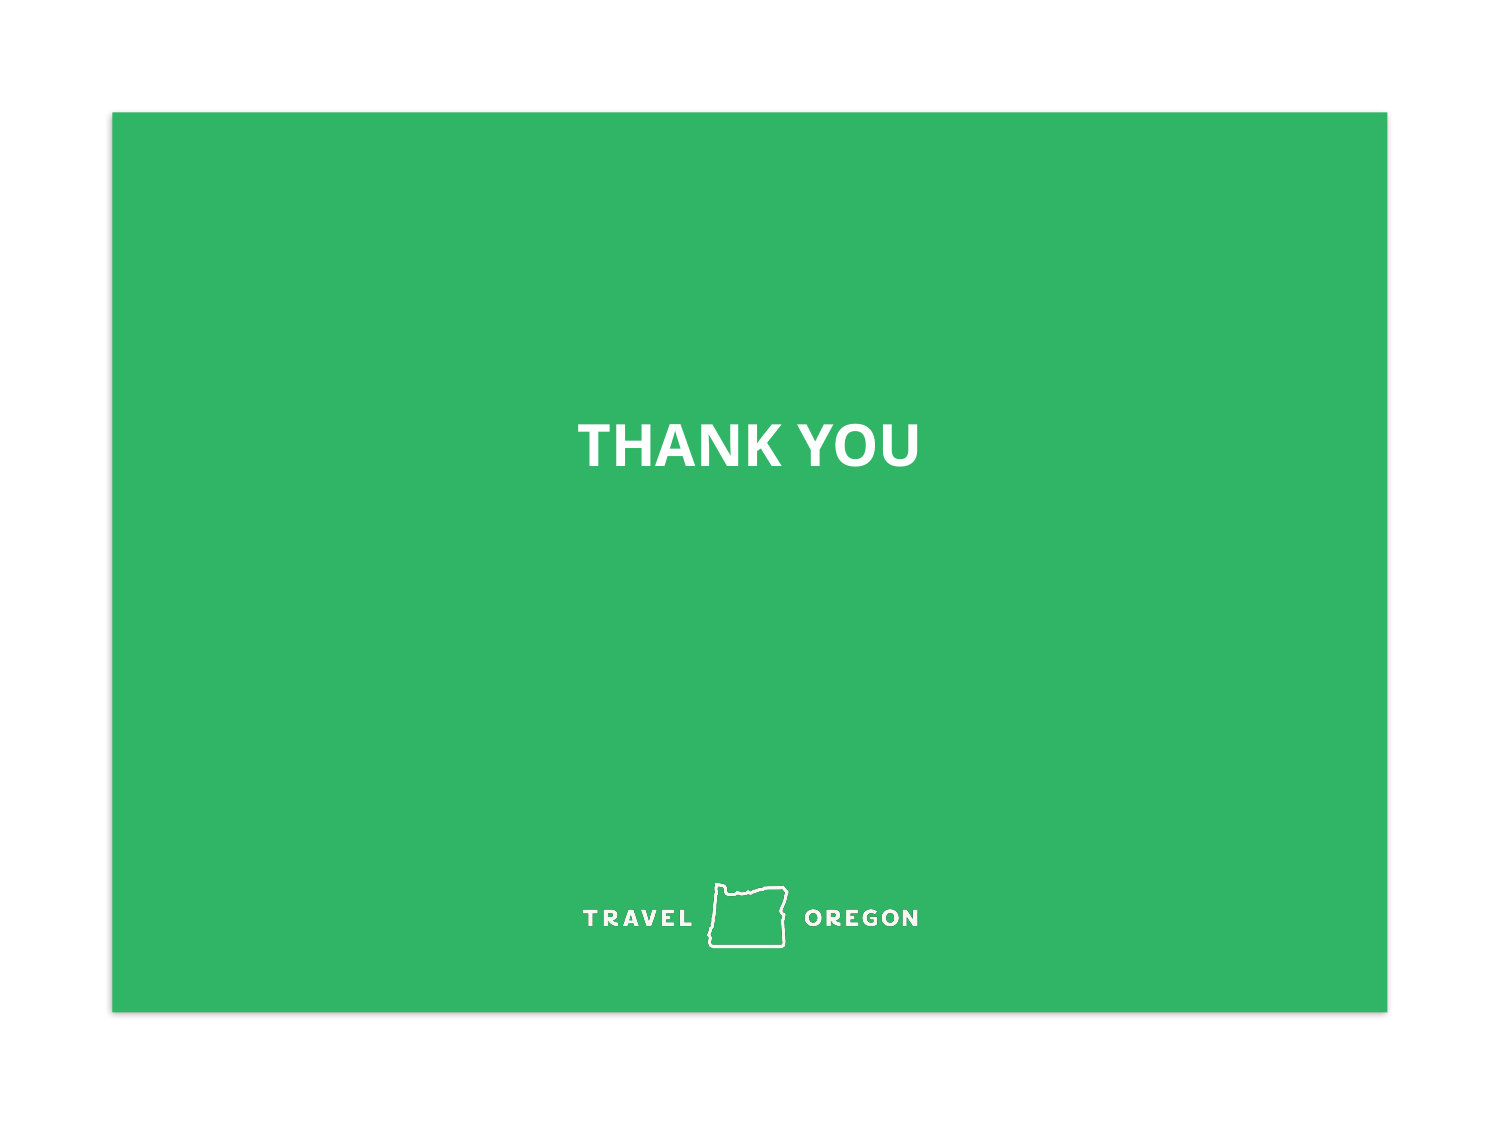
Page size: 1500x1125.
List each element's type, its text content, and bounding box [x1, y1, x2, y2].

text_box THANK YOU [521, 400, 979, 486]
text_box [112, 112, 1388, 1013]
picture [582, 882, 918, 949]
